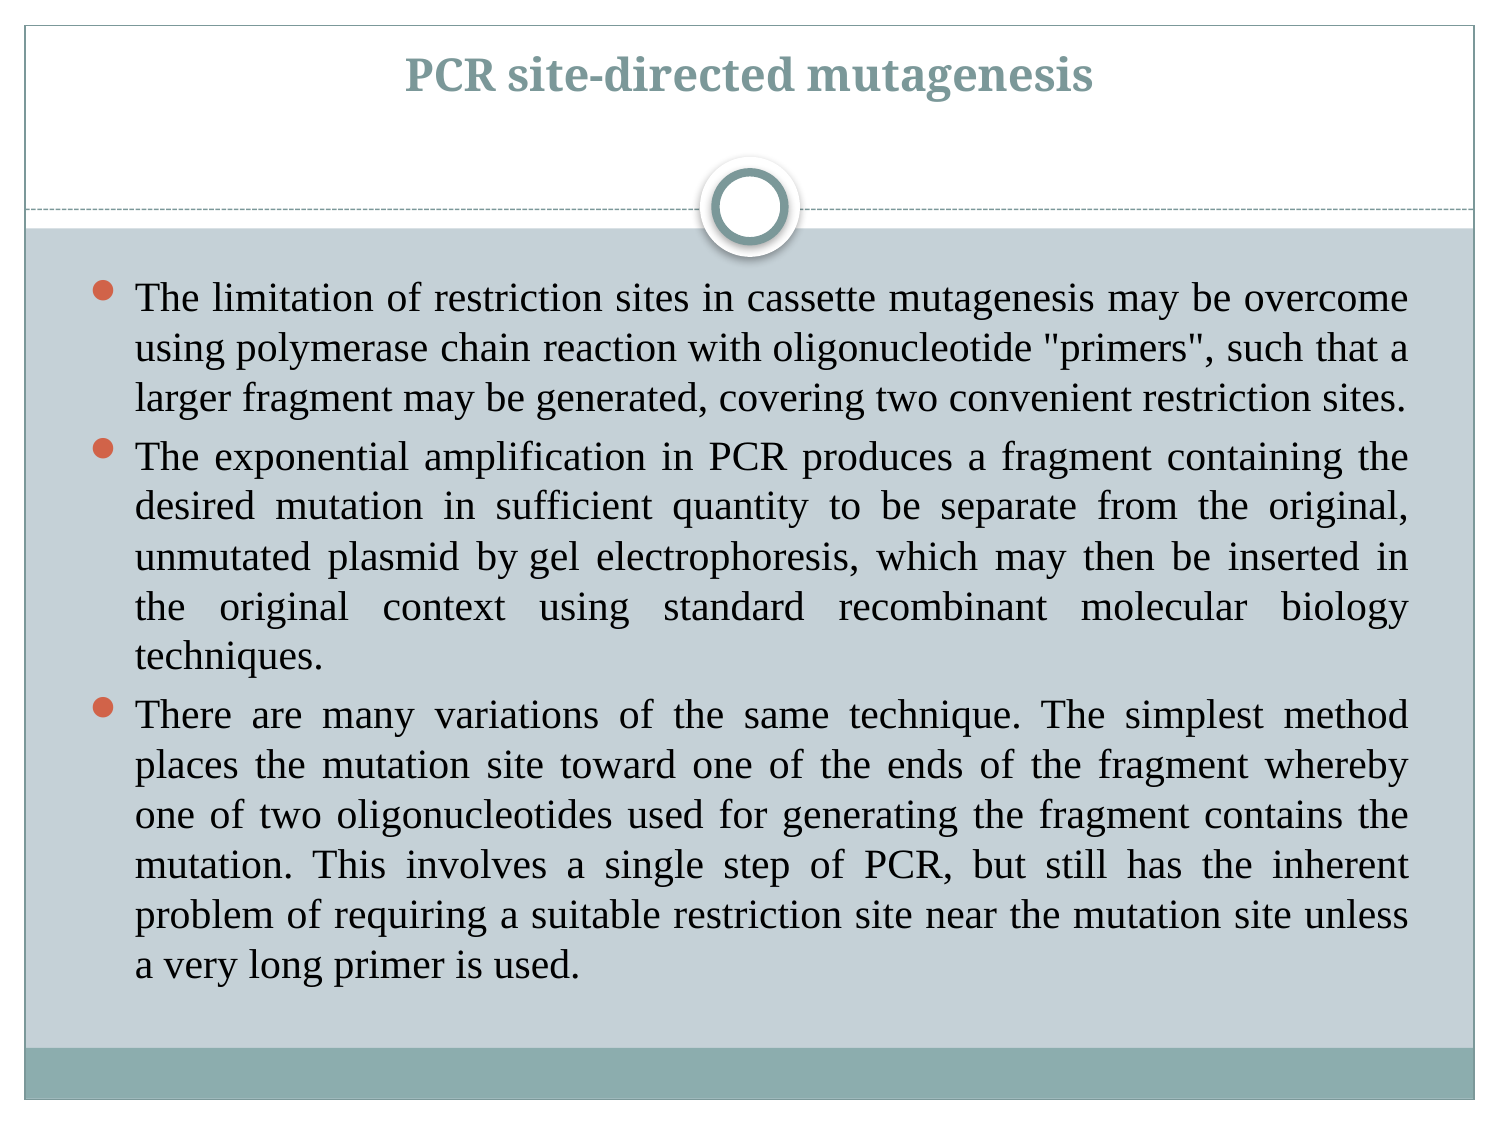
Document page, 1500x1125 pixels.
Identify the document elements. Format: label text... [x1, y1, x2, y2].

title PCR site-directed mutagenesis [49, 37, 1450, 162]
list The limitation of restriction sites in cassette mutagenesis may be overcome using polymerase chain reaction with oligonucleotide "primers", such that a larger fragment may be generated, covering two convenient restriction sites. The exponential amplification in PCR produces a fragment containing the desired mutation in sufficient quantity to be separate from the original, unmutated plasmid by gel electrophoresis, which may then be inserted in the original context using standard recombinant molecular biology techniques. There are many variations of the same technique. The simplest method places the mutation site toward one of the ends of the fragment whereby one of two oligonucleotides used for generating the fragment contains the mutation. This involves a single step of PCR, but still has the inherent problem of requiring a suitable restriction site near the mutation site unless a very long primer is used. [75, 262, 1425, 1088]
